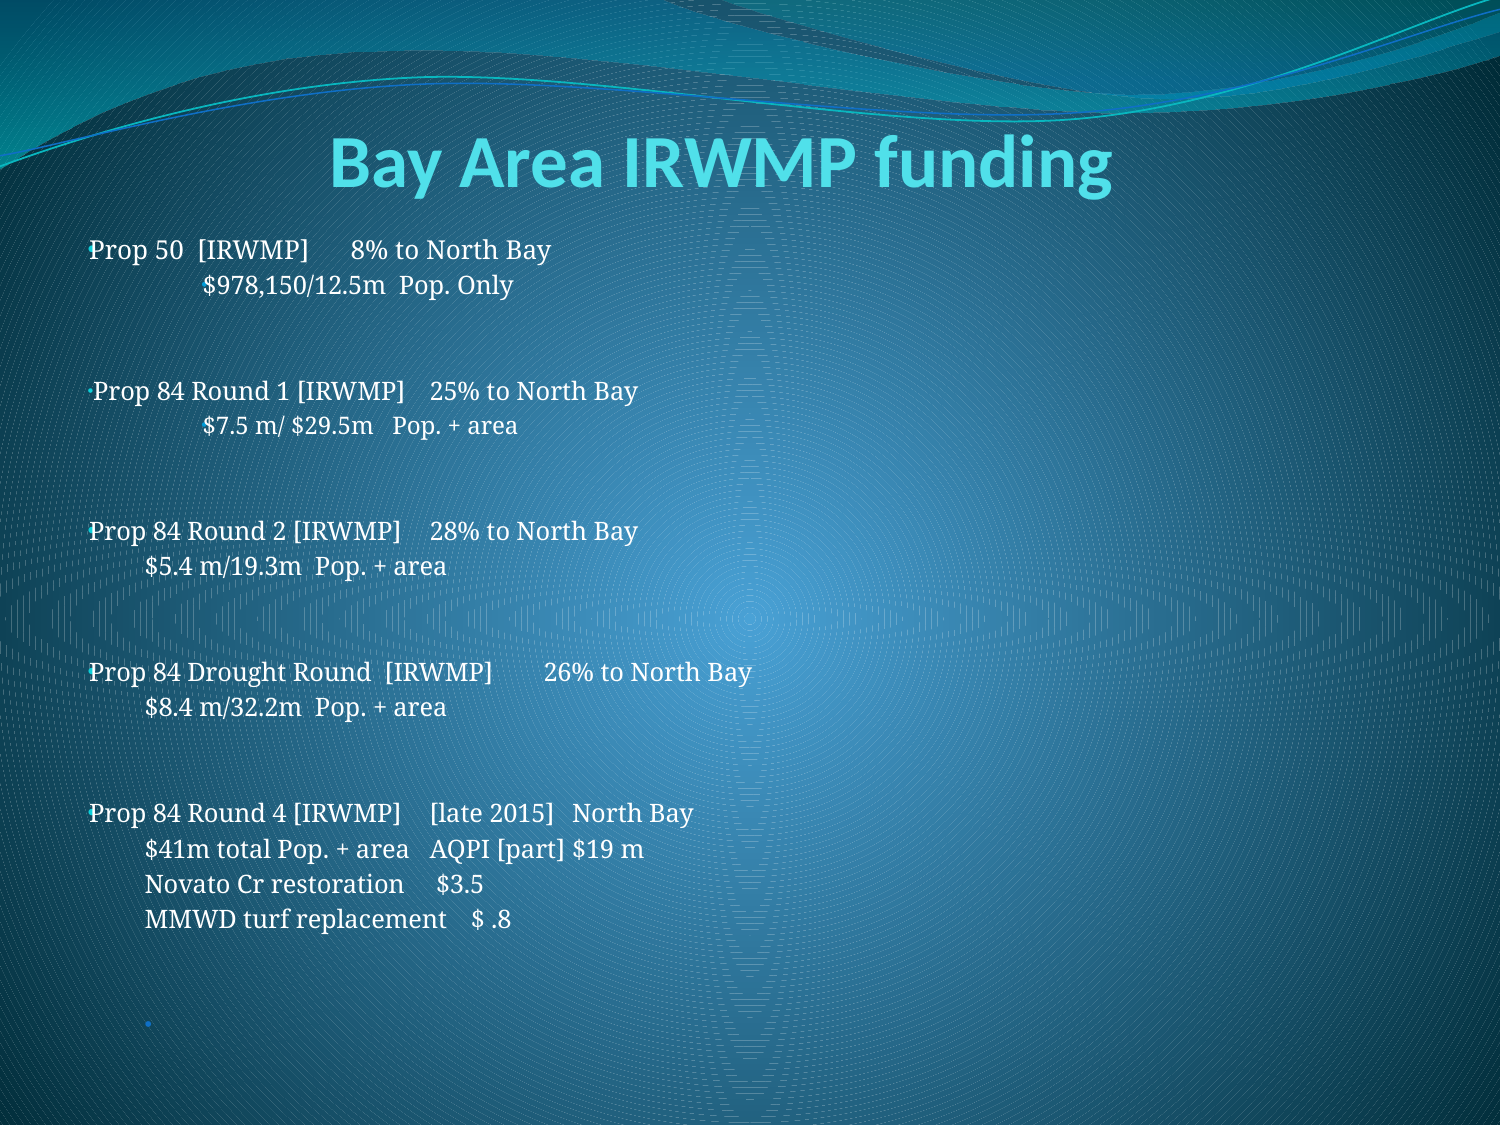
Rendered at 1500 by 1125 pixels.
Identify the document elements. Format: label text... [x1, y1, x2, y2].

title Bay Area IRWMP funding [87, 54, 1376, 203]
subtitle Prop 50 [IRWMP] 8% to North Bay $978,150/12.5m Pop. Only Prop 84 Round 1 [IRWMP] 25% to North Bay $7.5 m/ $29.5m Pop. + area Prop 84 Round 2 [IRWMP] 28% to North Bay $5.4 m/19.3m Pop. + area Prop 84 Drought Round [IRWMP] 26% to North Bay $8.4 m/32.2m Pop. + area Prop 84 Round 4 [IRWMP] [late 2015] North Bay $41m total Pop. + area AQPI [part] $19 m Novato Cr restoration $3.5 MMWD turf replacement $ .8 [87, 225, 1376, 1093]
